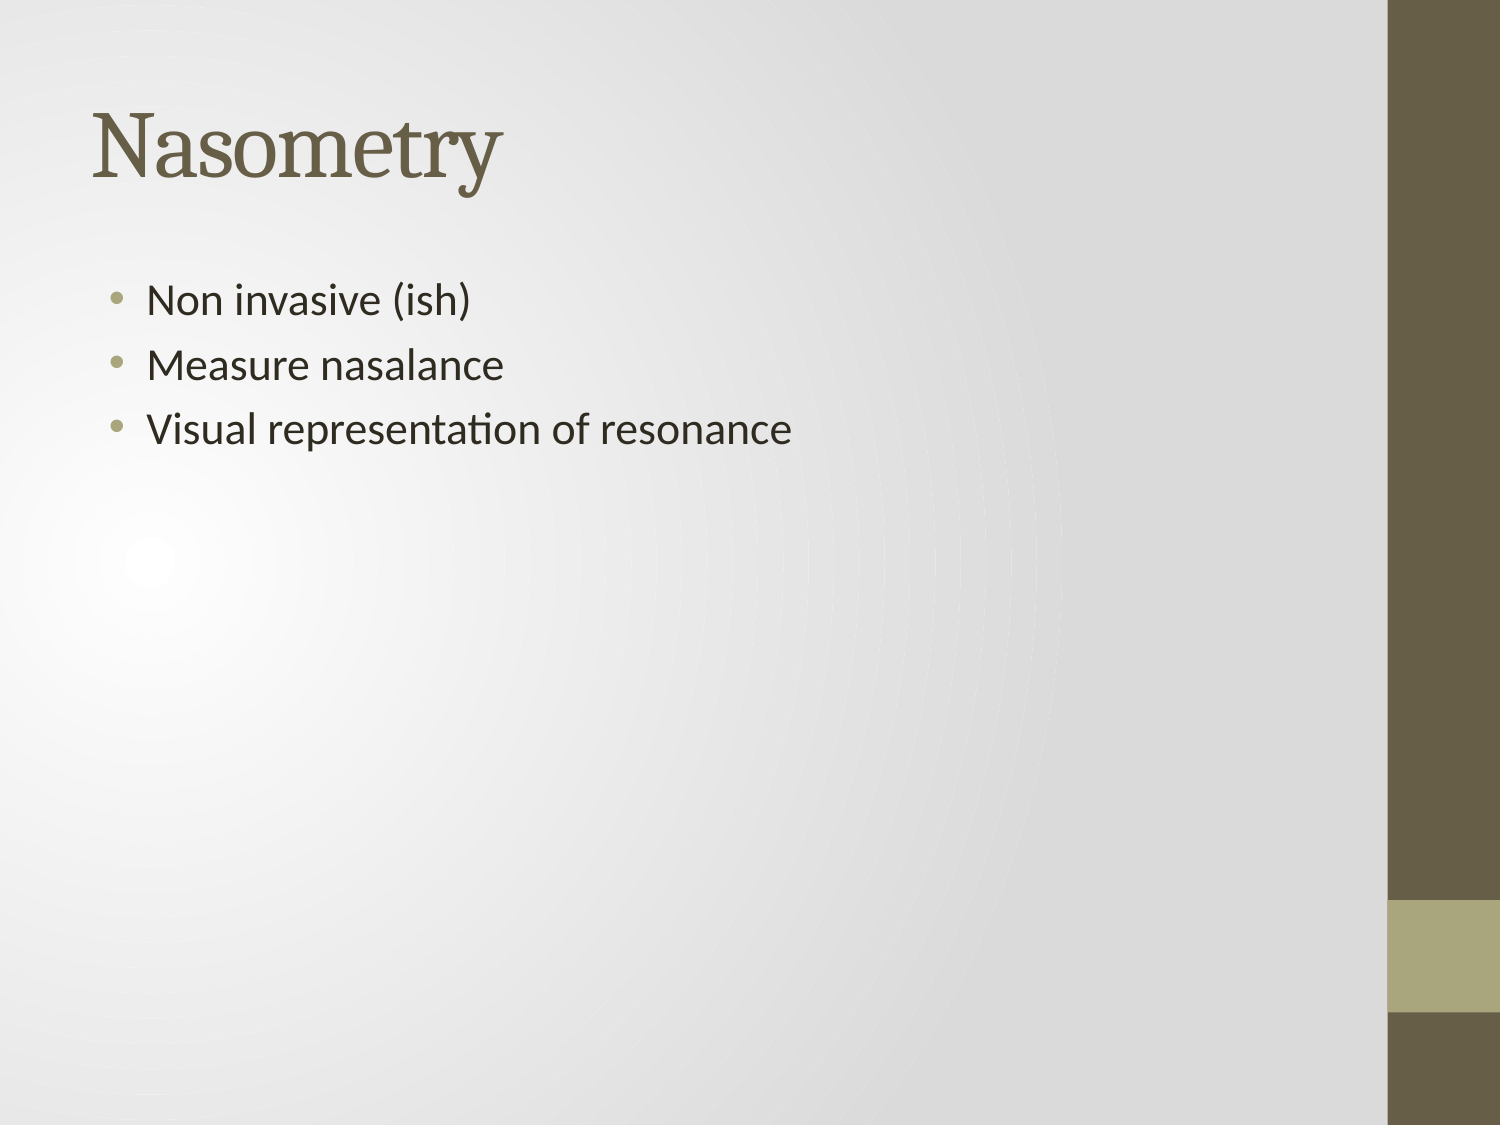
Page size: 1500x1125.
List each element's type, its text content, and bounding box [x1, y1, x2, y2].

list Non invasive (ish) Measure nasalance Visual representation of resonance [75, 262, 1325, 1050]
title Nasometry [75, 45, 1325, 233]
